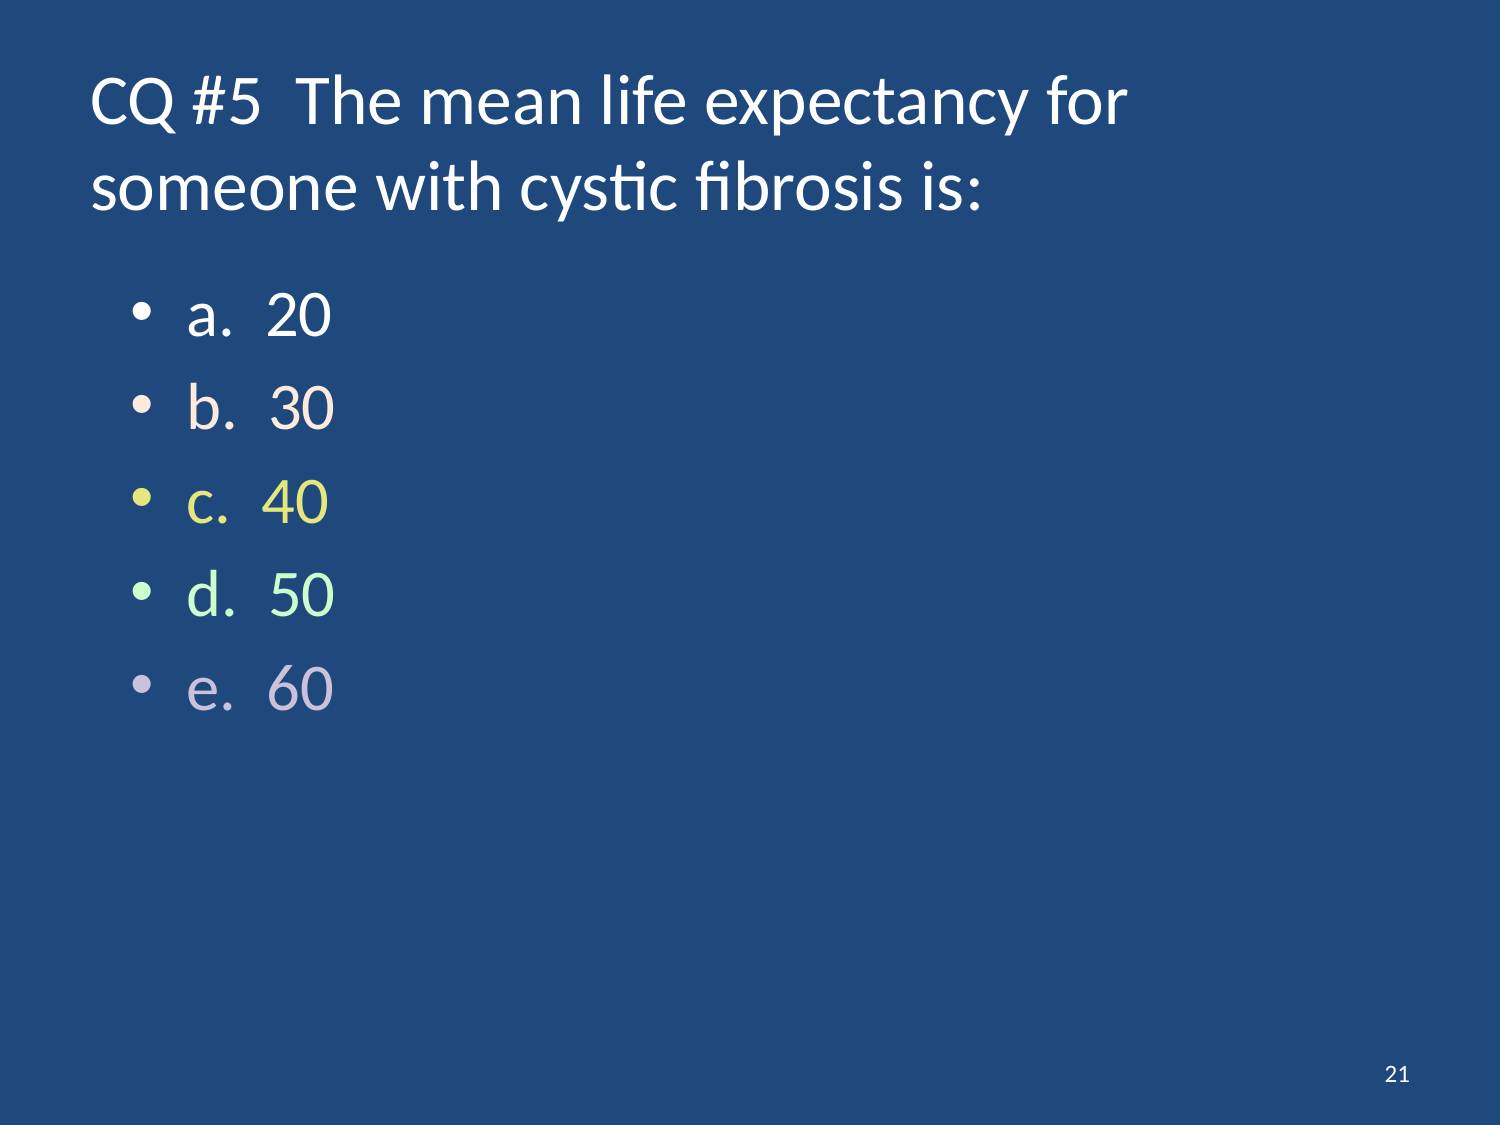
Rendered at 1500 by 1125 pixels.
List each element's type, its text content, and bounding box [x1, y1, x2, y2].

list a. 20 b. 30 c. 40 d. 50 e. 60 [115, 262, 1425, 1005]
slide_number 21 [1074, 1042, 1425, 1103]
title CQ #5 The mean life expectancy for someone with cystic fibrosis is: [75, 45, 1425, 233]
